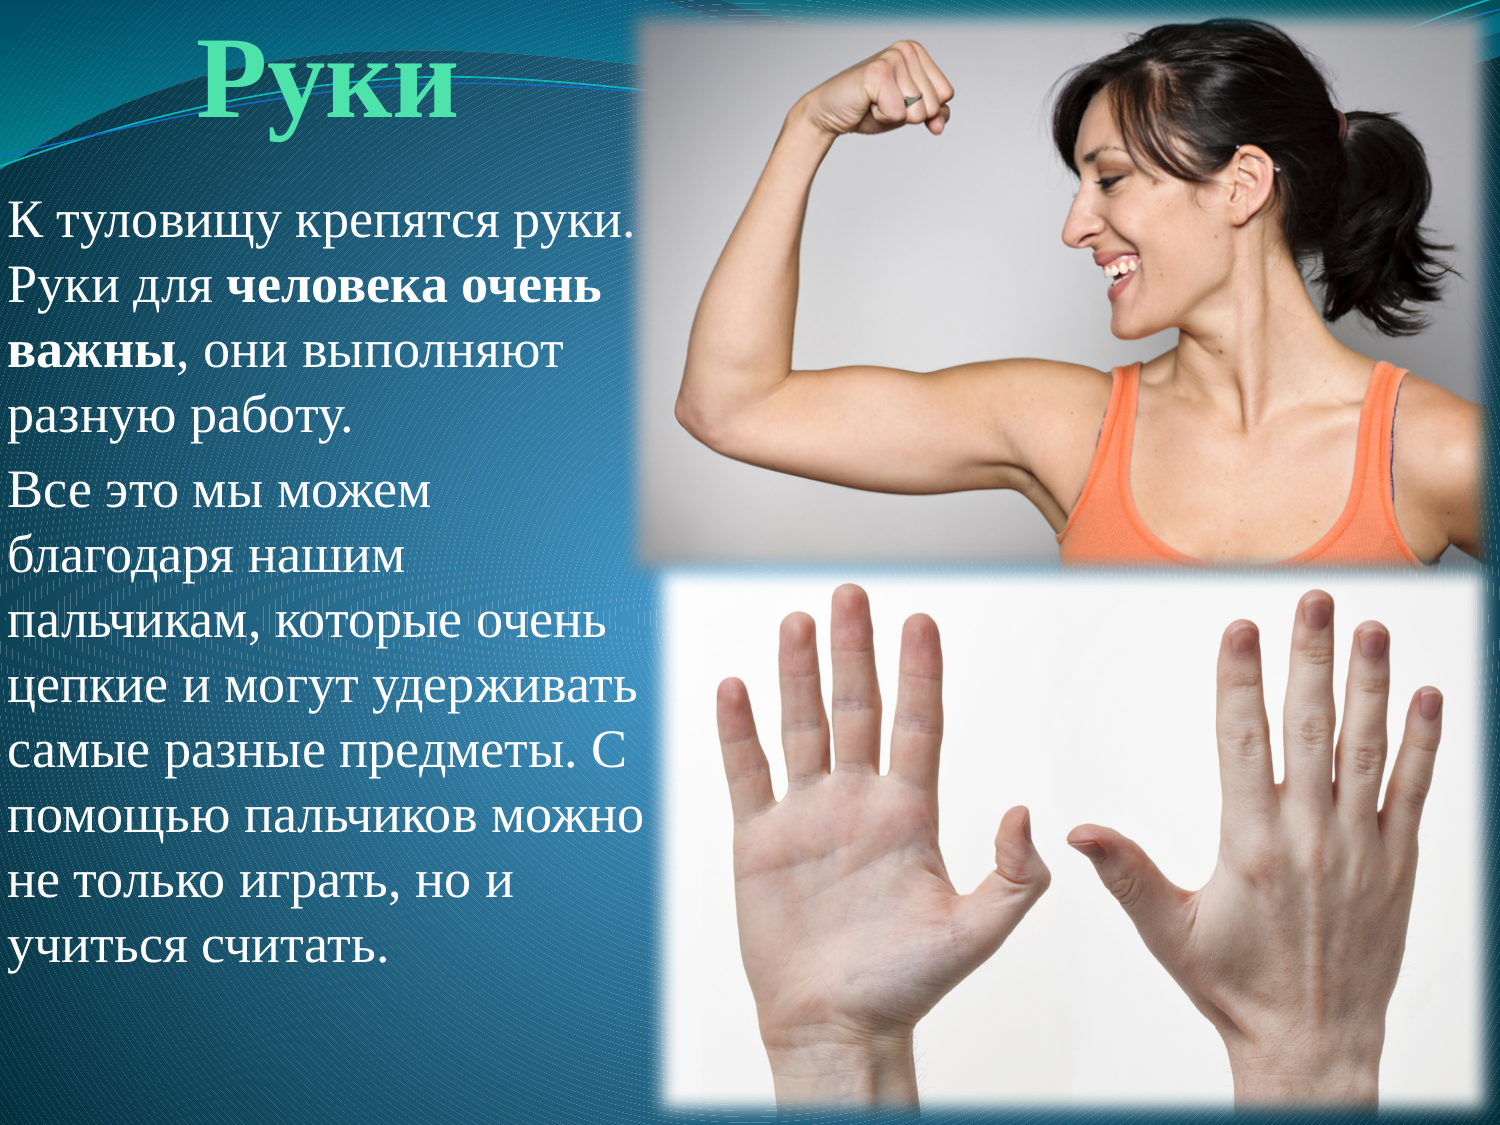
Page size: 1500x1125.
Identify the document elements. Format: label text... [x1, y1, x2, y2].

picture [618, 0, 1500, 1125]
title Руки [0, 0, 616, 141]
list К туловищу крепятся руки. Руки для человека очень важны, они выполняют разную работу. Все это мы можем благодаря нашим пальчикам, которые очень цепкие и могут удерживать самые разные предметы. С помощью пальчиков можно не только играть, но и учиться считать. [0, 175, 637, 1090]
